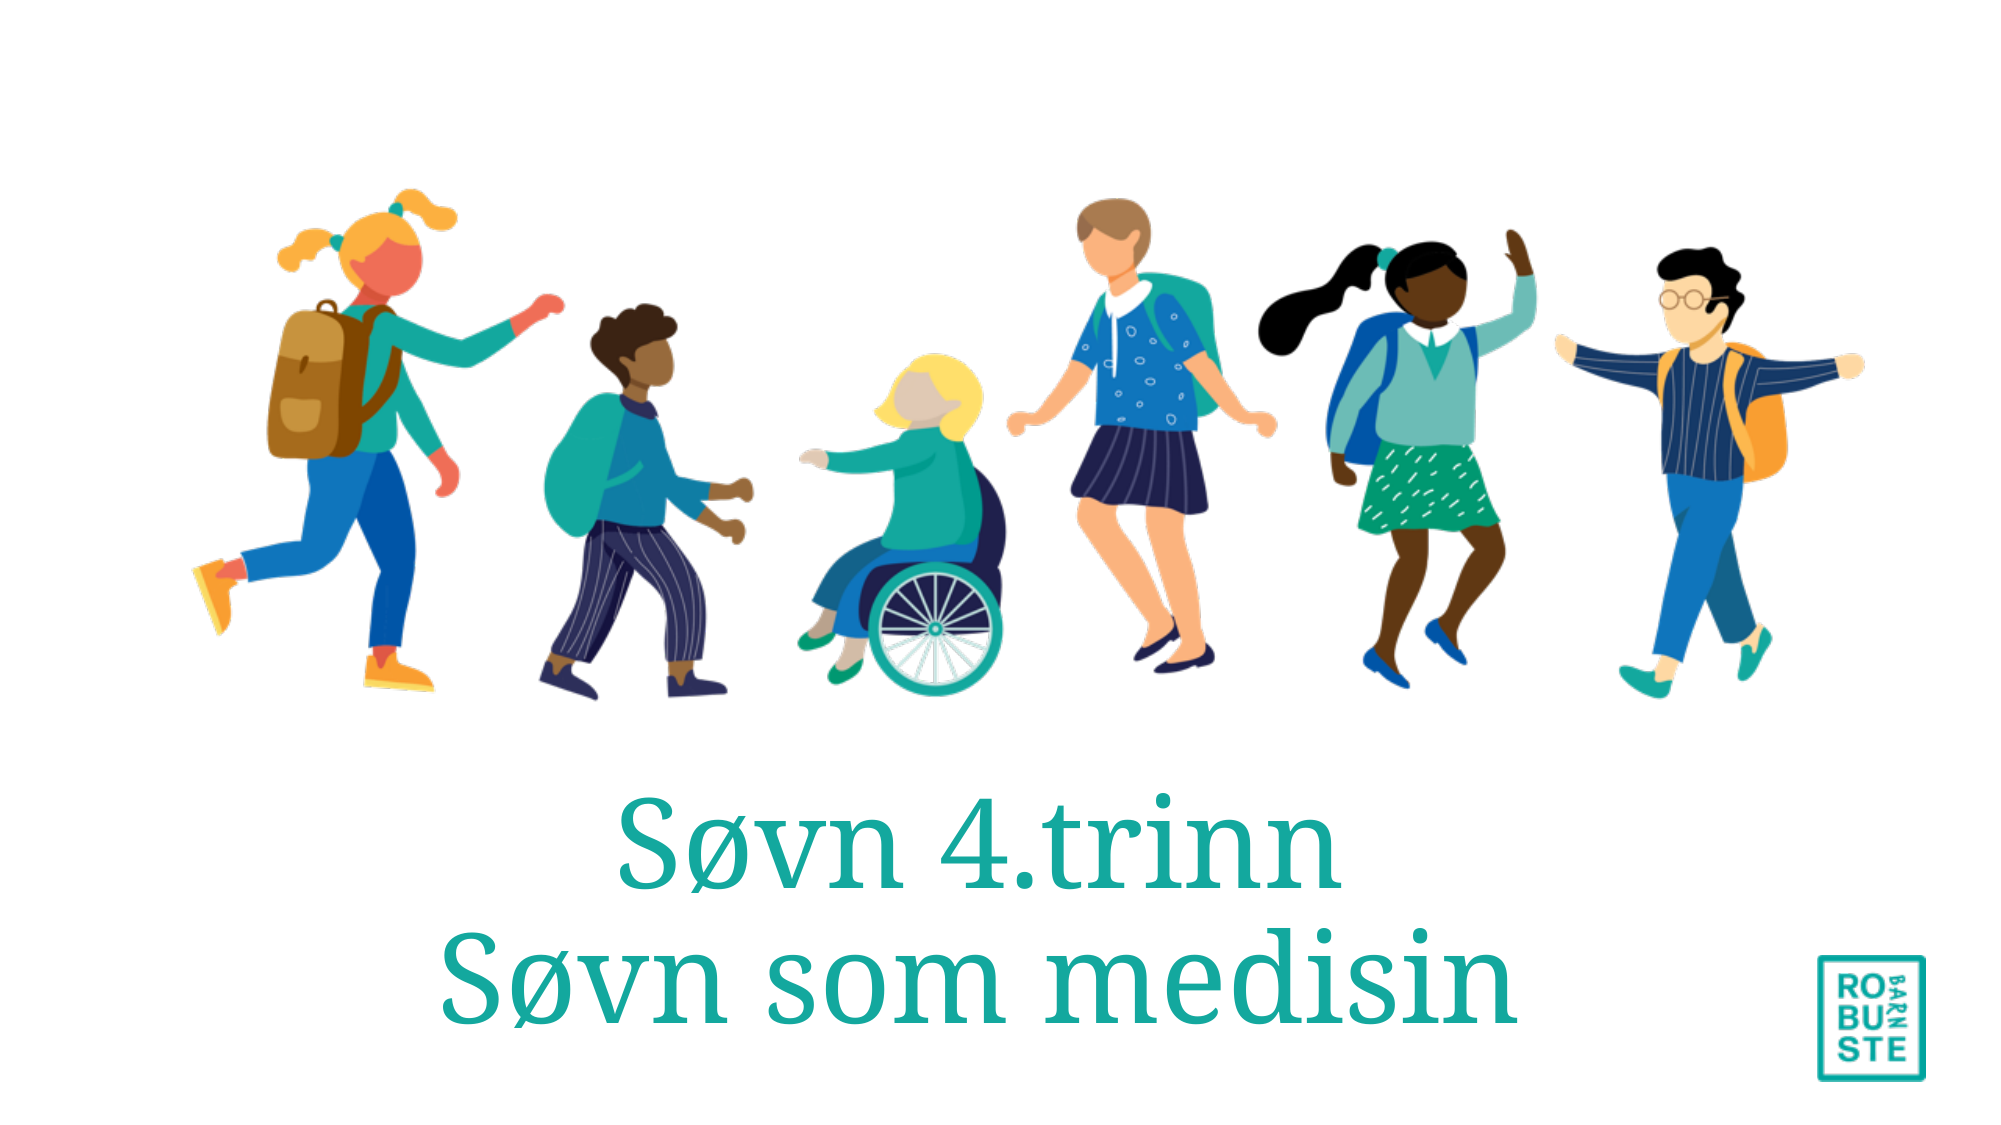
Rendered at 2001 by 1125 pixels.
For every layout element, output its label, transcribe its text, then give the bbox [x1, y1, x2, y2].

picture [0, 0, 1949, 1125]
title Søvn 4.trinn Søvn som medisin [267, 920, 1693, 1058]
